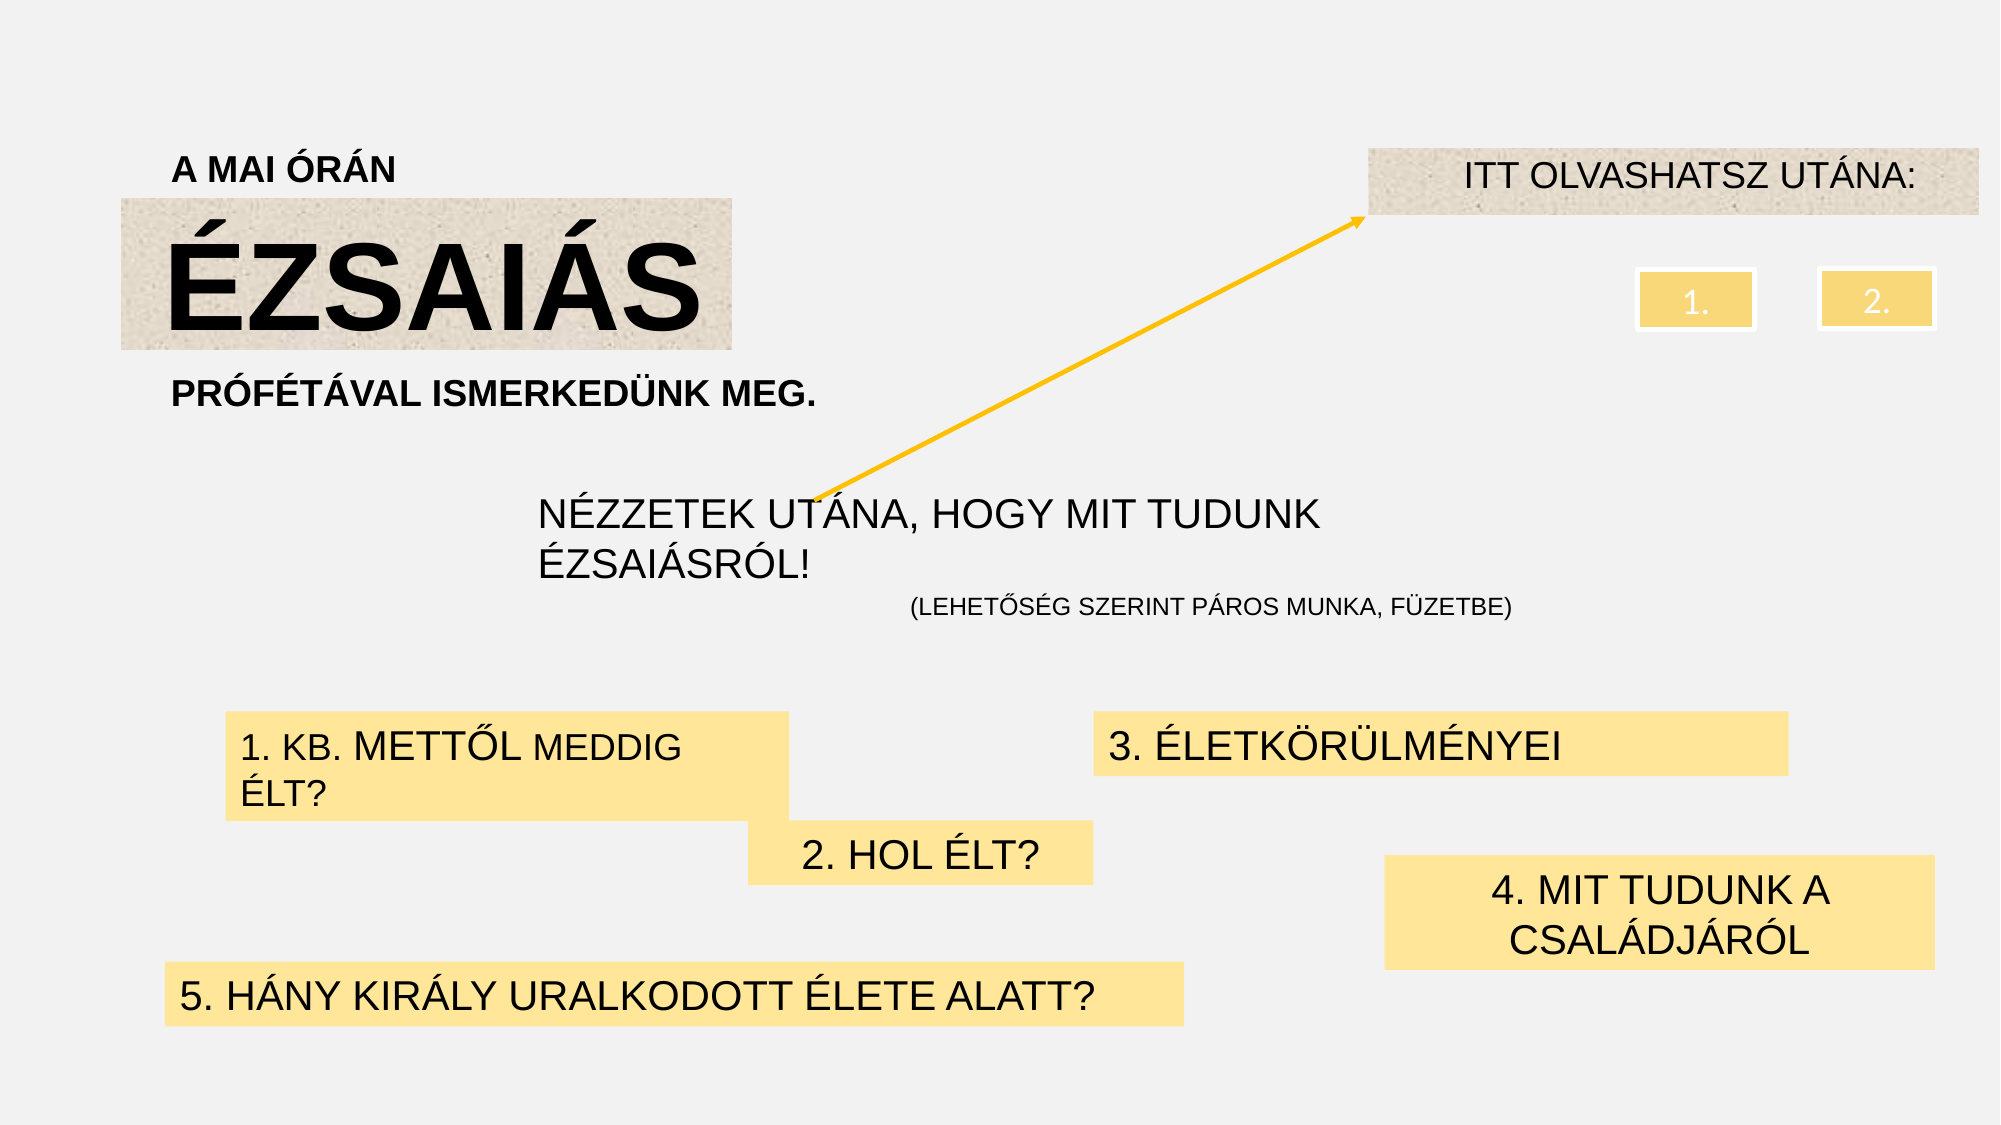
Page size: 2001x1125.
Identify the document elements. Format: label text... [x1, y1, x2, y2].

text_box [814, 216, 1366, 501]
text_box 3. ÉLETKÖRÜLMÉNYEI [1093, 711, 1789, 777]
text_box NÉZZETEK UTÁNA, HOGY MIT TUDUNK ÉZSAIÁSRÓL! [522, 479, 1532, 595]
text_box (LEHETŐSÉG SZERINT PÁROS MUNKA, FÜZETBE) [895, 583, 1682, 628]
text_box 1. KB. METTŐL MEDDIG ÉLT? [225, 711, 790, 822]
text_box PRÓFÉTÁVAL ISMERKEDÜNK MEG. [156, 361, 814, 422]
text_box A MAI ÓRÁN [156, 137, 425, 198]
text_box 1. [1637, 269, 1755, 330]
text_box Itt olvashatsz utána: [1448, 143, 1992, 294]
text_box [120, 197, 156, 350]
text_box 4. MIT TUDUNK A CSALÁDJÁRÓL [1384, 855, 1935, 970]
text_box 2. [1819, 268, 1935, 329]
text_box ÉZSAIÁS [148, 198, 813, 364]
text_box [1367, 148, 1448, 215]
text_box 2. HOL ÉLT? [748, 820, 1094, 886]
text_box 5. HÁNY KIRÁLY URALKODOTT ÉLETE ALATT? [164, 961, 1185, 1027]
